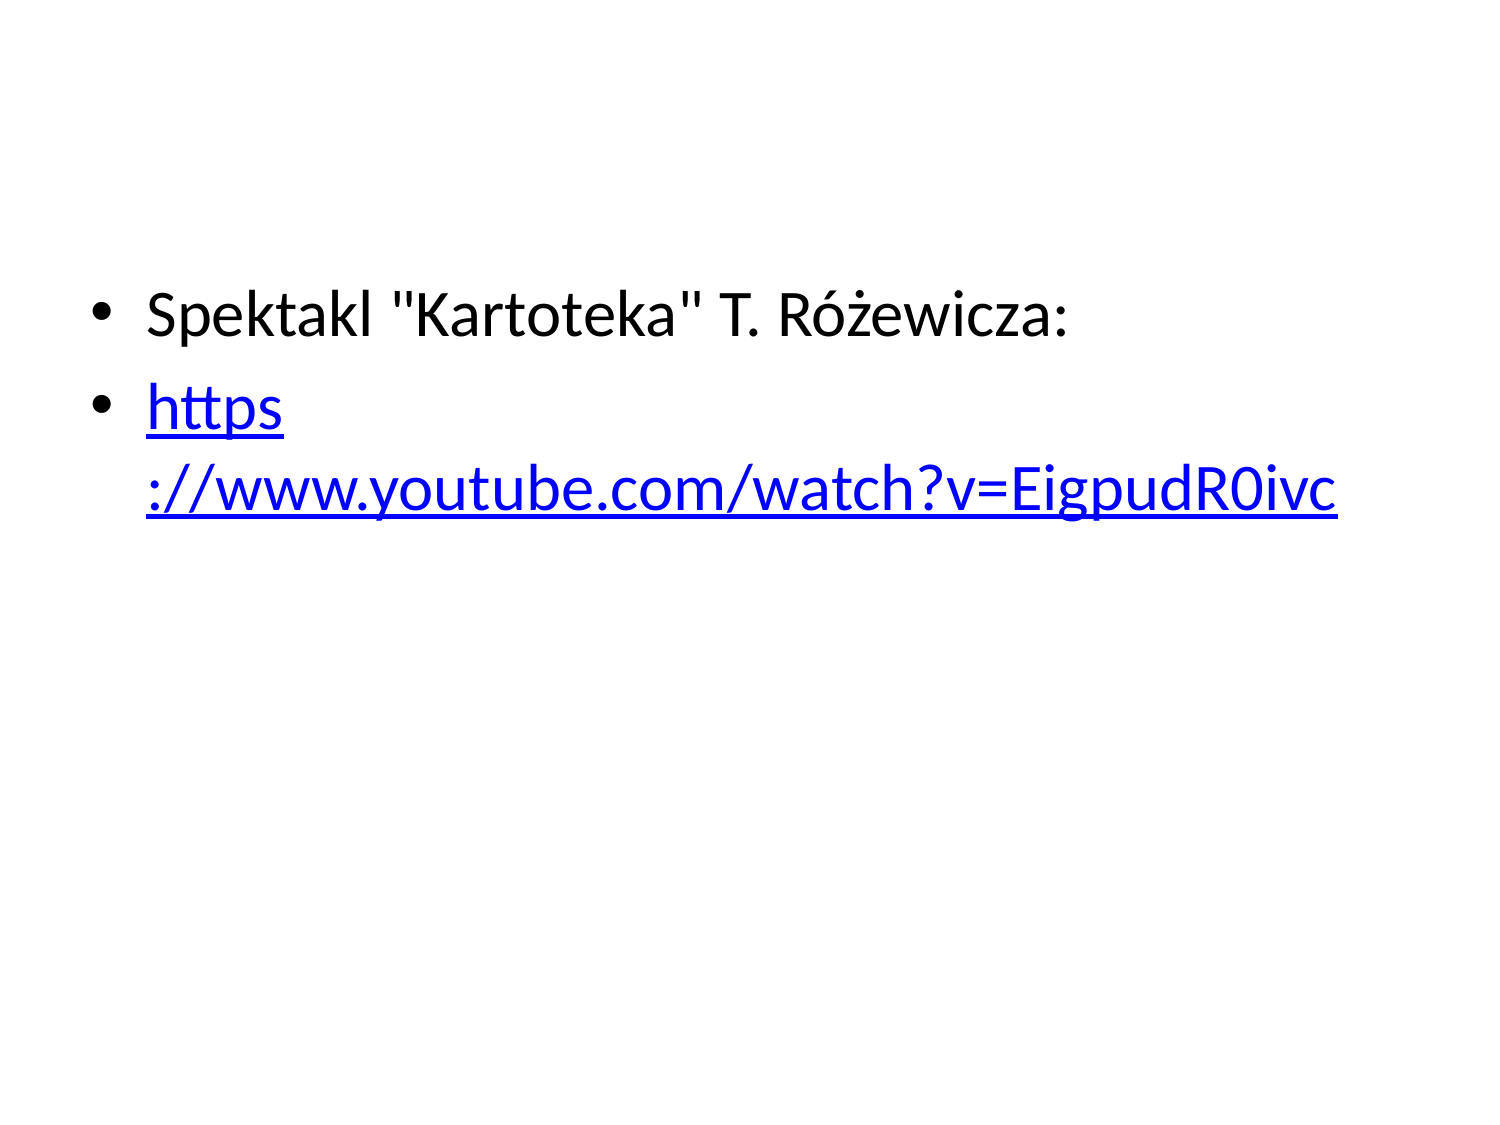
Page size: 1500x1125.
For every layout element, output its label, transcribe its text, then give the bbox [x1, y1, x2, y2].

list Spektakl "Kartoteka" T. Różewicza: https://www.youtube.com/watch?v=EigpudR0ivc [75, 262, 1425, 1005]
